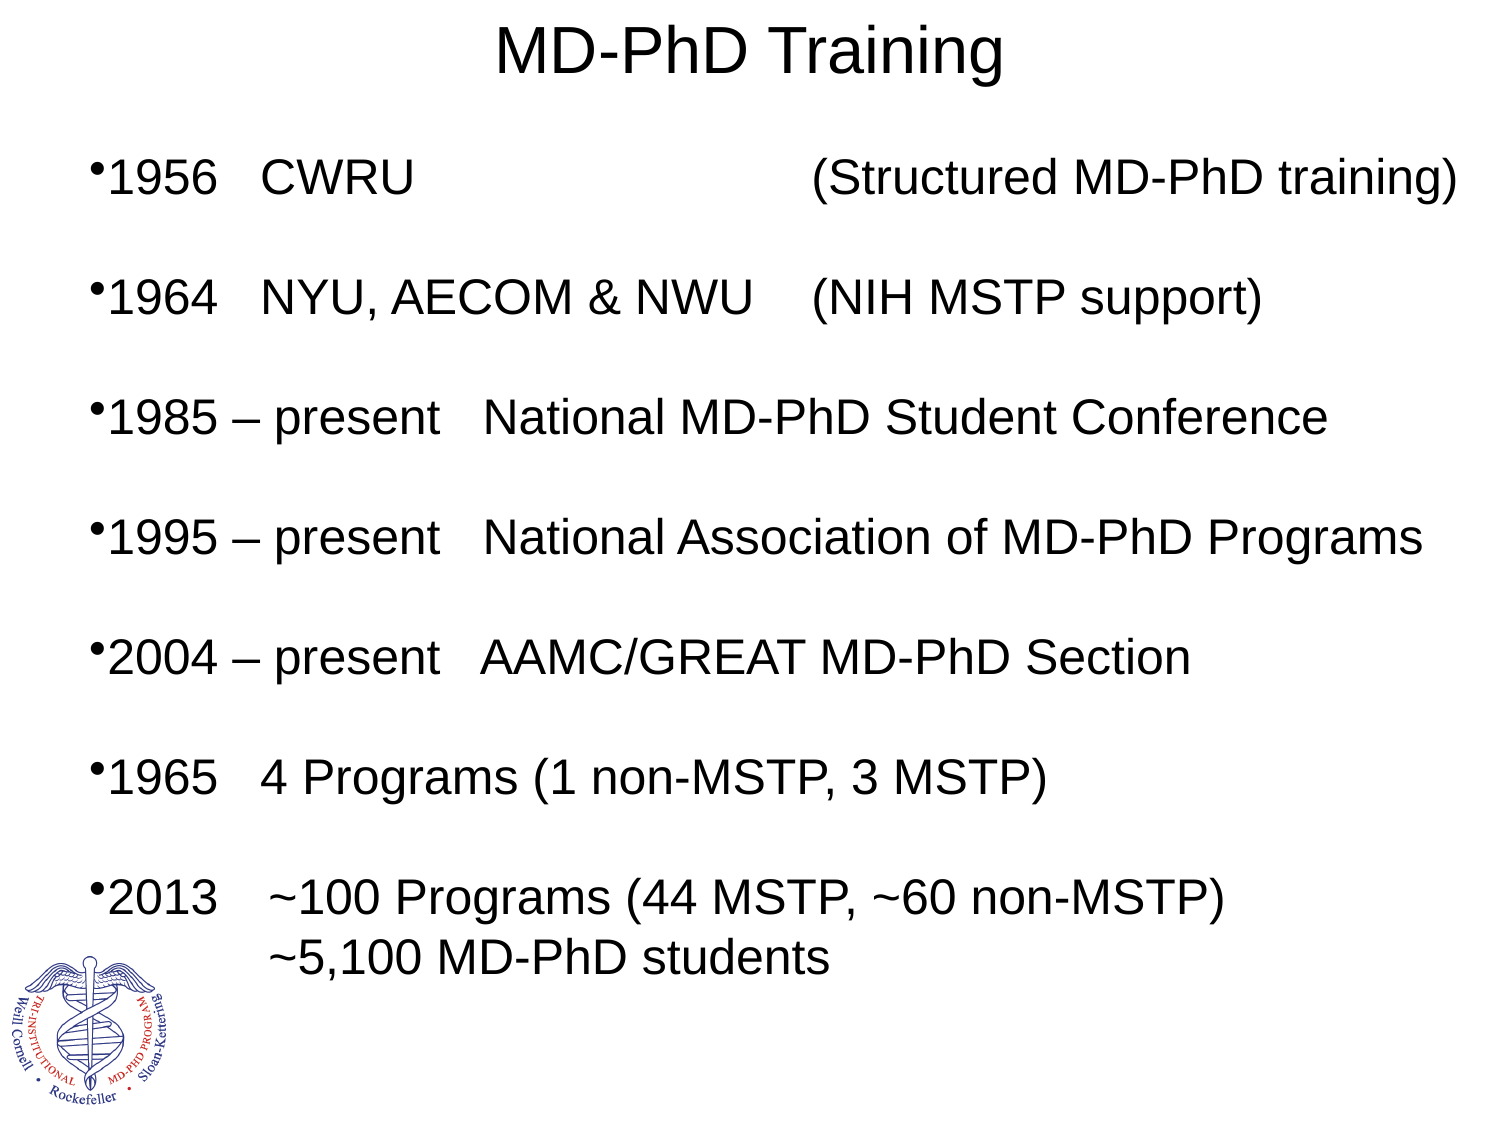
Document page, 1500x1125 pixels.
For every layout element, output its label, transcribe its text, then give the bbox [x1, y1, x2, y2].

text_box 1956 CWRU (Structured MD-PhD training) 1964 NYU, AECOM & NWU (NIH MSTP support) 1985 – present National MD-PhD Student Conference 1995 – present National Association of MD-PhD Programs 2004 – present AAMC/GREAT MD-PhD Section [0, 137, 1500, 693]
picture [12, 993, 166, 1125]
text_box MD-PhD Training [0, 0, 1500, 95]
text_box 1965 4 Programs (1 non-MSTP, 3 MSTP) 2013 ~100 Programs (44 MSTP, ~60 non-MSTP) ~5,100 MD-PhD students [0, 737, 1500, 993]
